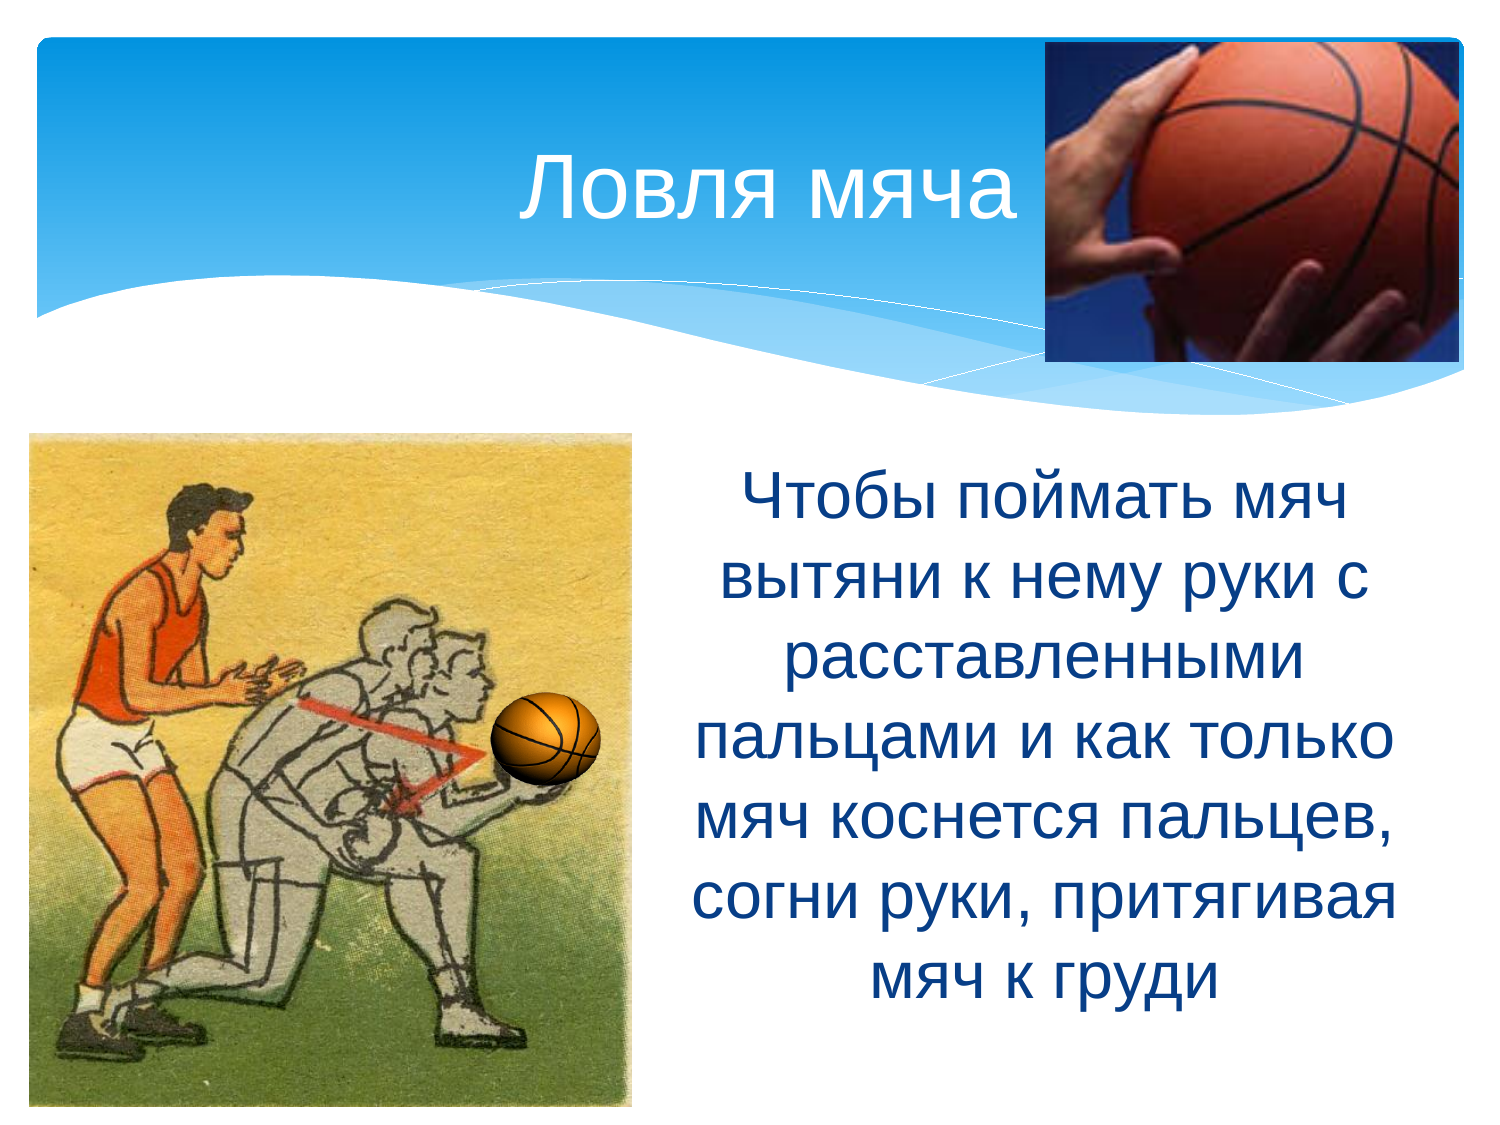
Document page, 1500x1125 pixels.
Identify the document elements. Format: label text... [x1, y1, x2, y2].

text_box Ловля мяча [277, 119, 1040, 245]
picture [490, 692, 601, 786]
picture [1045, 43, 1460, 362]
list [29, 433, 632, 1107]
text_box Чтобы поймать мяч вытяни к нему руки с расставленными пальцами и как только мяч коснется пальцев, согни руки, притягивая мяч к груди [643, 444, 1447, 1099]
